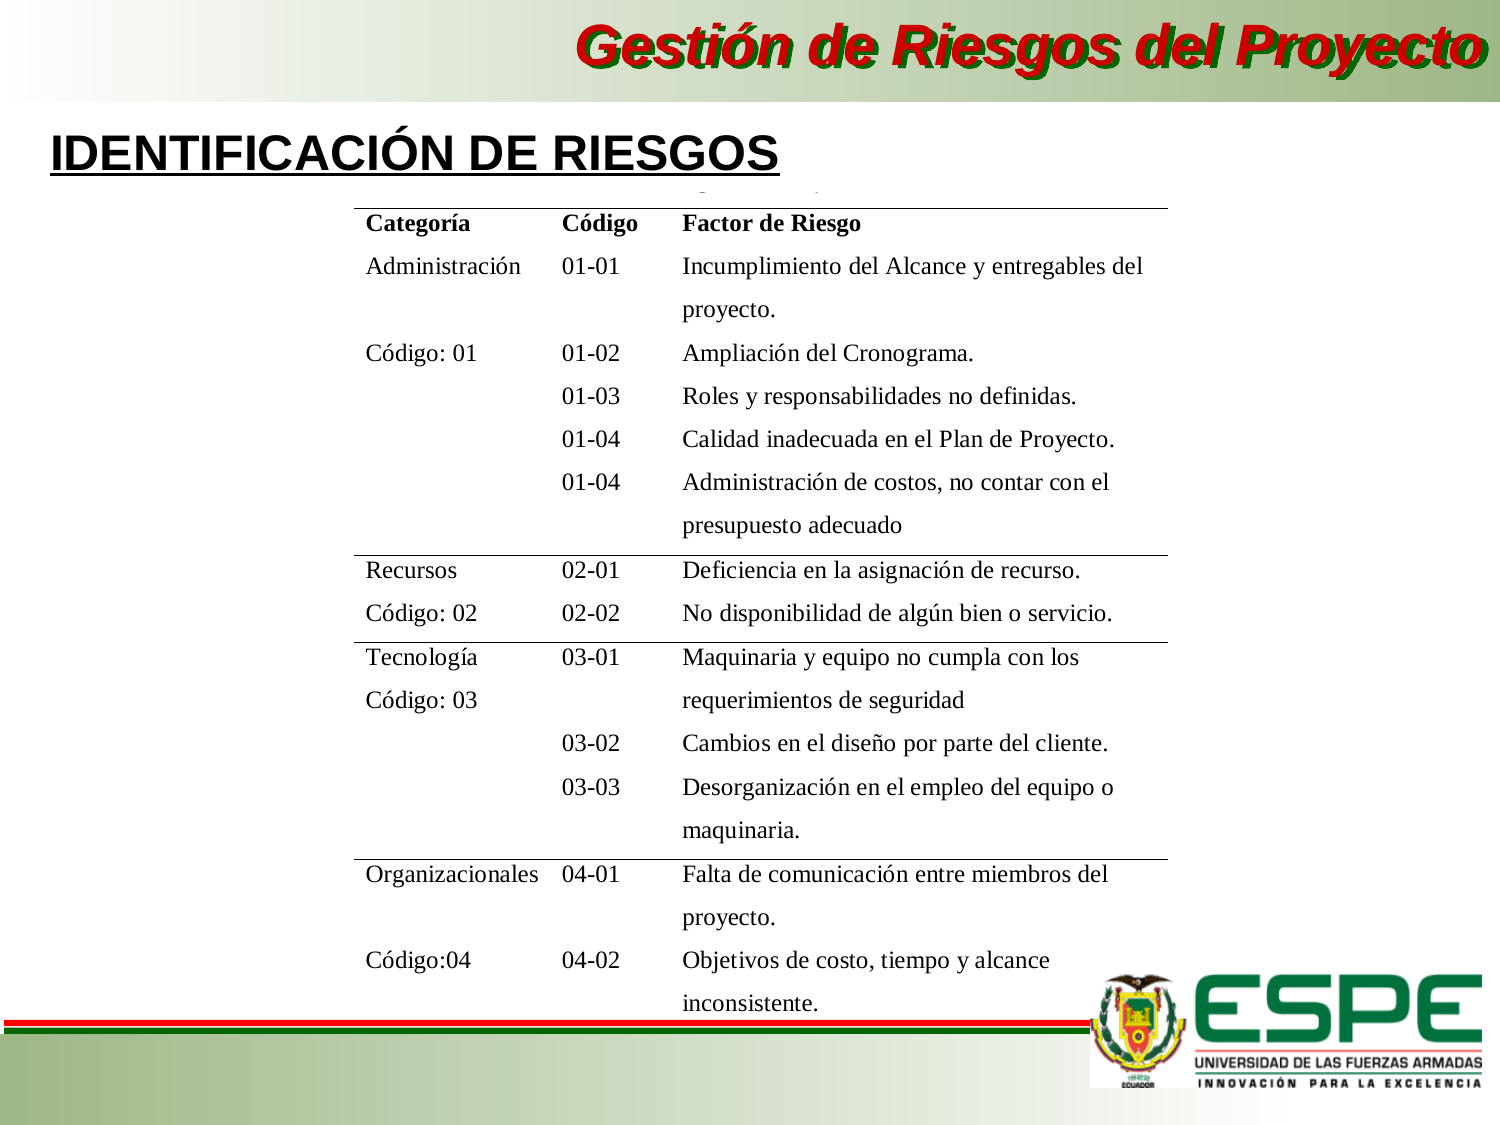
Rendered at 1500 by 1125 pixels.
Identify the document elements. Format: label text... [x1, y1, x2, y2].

text_box IDENTIFICACIÓN DE RIESGOS [35, 52, 1494, 668]
picture [309, 191, 1500, 1093]
title Gestión de Riesgos del Proyecto [5, 0, 1500, 114]
